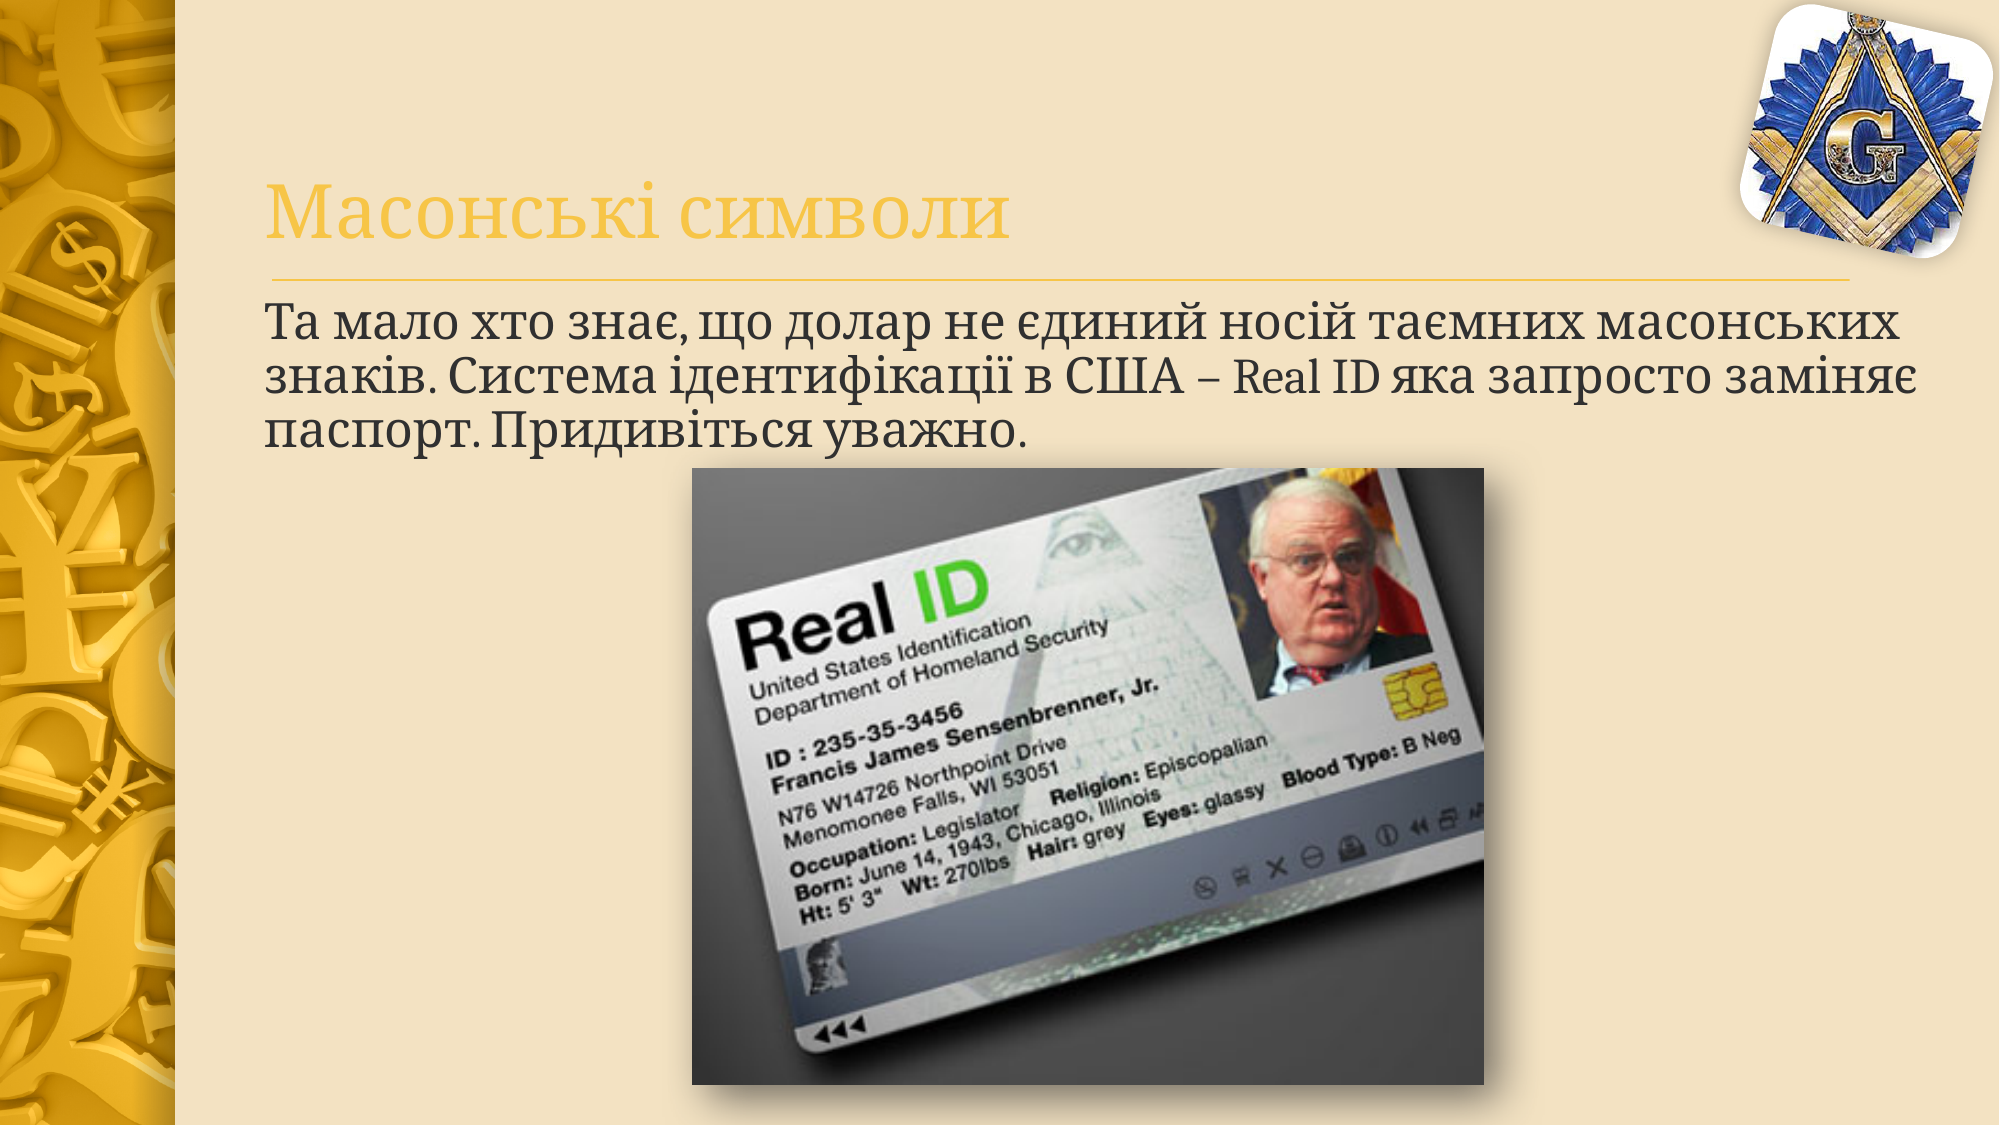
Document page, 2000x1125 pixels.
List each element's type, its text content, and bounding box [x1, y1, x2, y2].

picture [692, 468, 1484, 1085]
title Масонські символи [249, 62, 1863, 263]
picture [0, 0, 175, 1125]
picture [1740, 4, 1994, 259]
list Та мало хто знає, що долар не єдиний носій таємних масонських знаків. Система ідентифікації в США – Real ID яка запросто заміняє паспорт. Придивіться уважно. [249, 288, 1979, 751]
